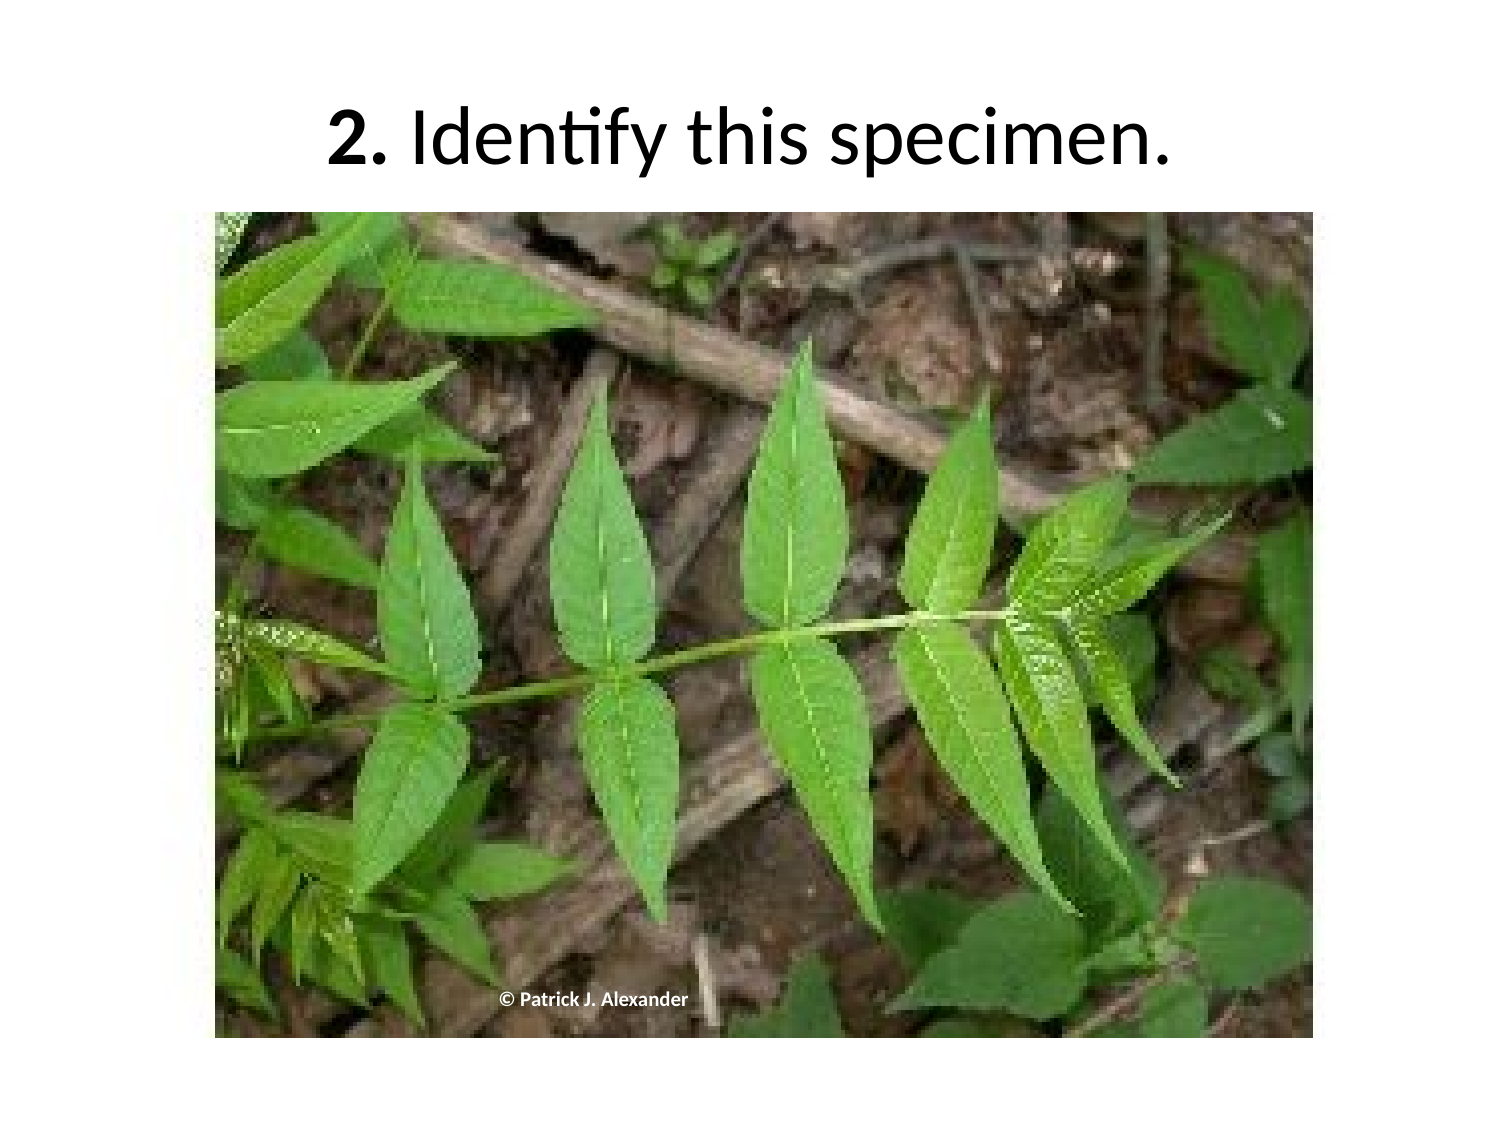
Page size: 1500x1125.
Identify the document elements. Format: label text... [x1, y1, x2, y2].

title 2. Identify this specimen. [75, 37, 1425, 225]
picture [99, 212, 1430, 1038]
